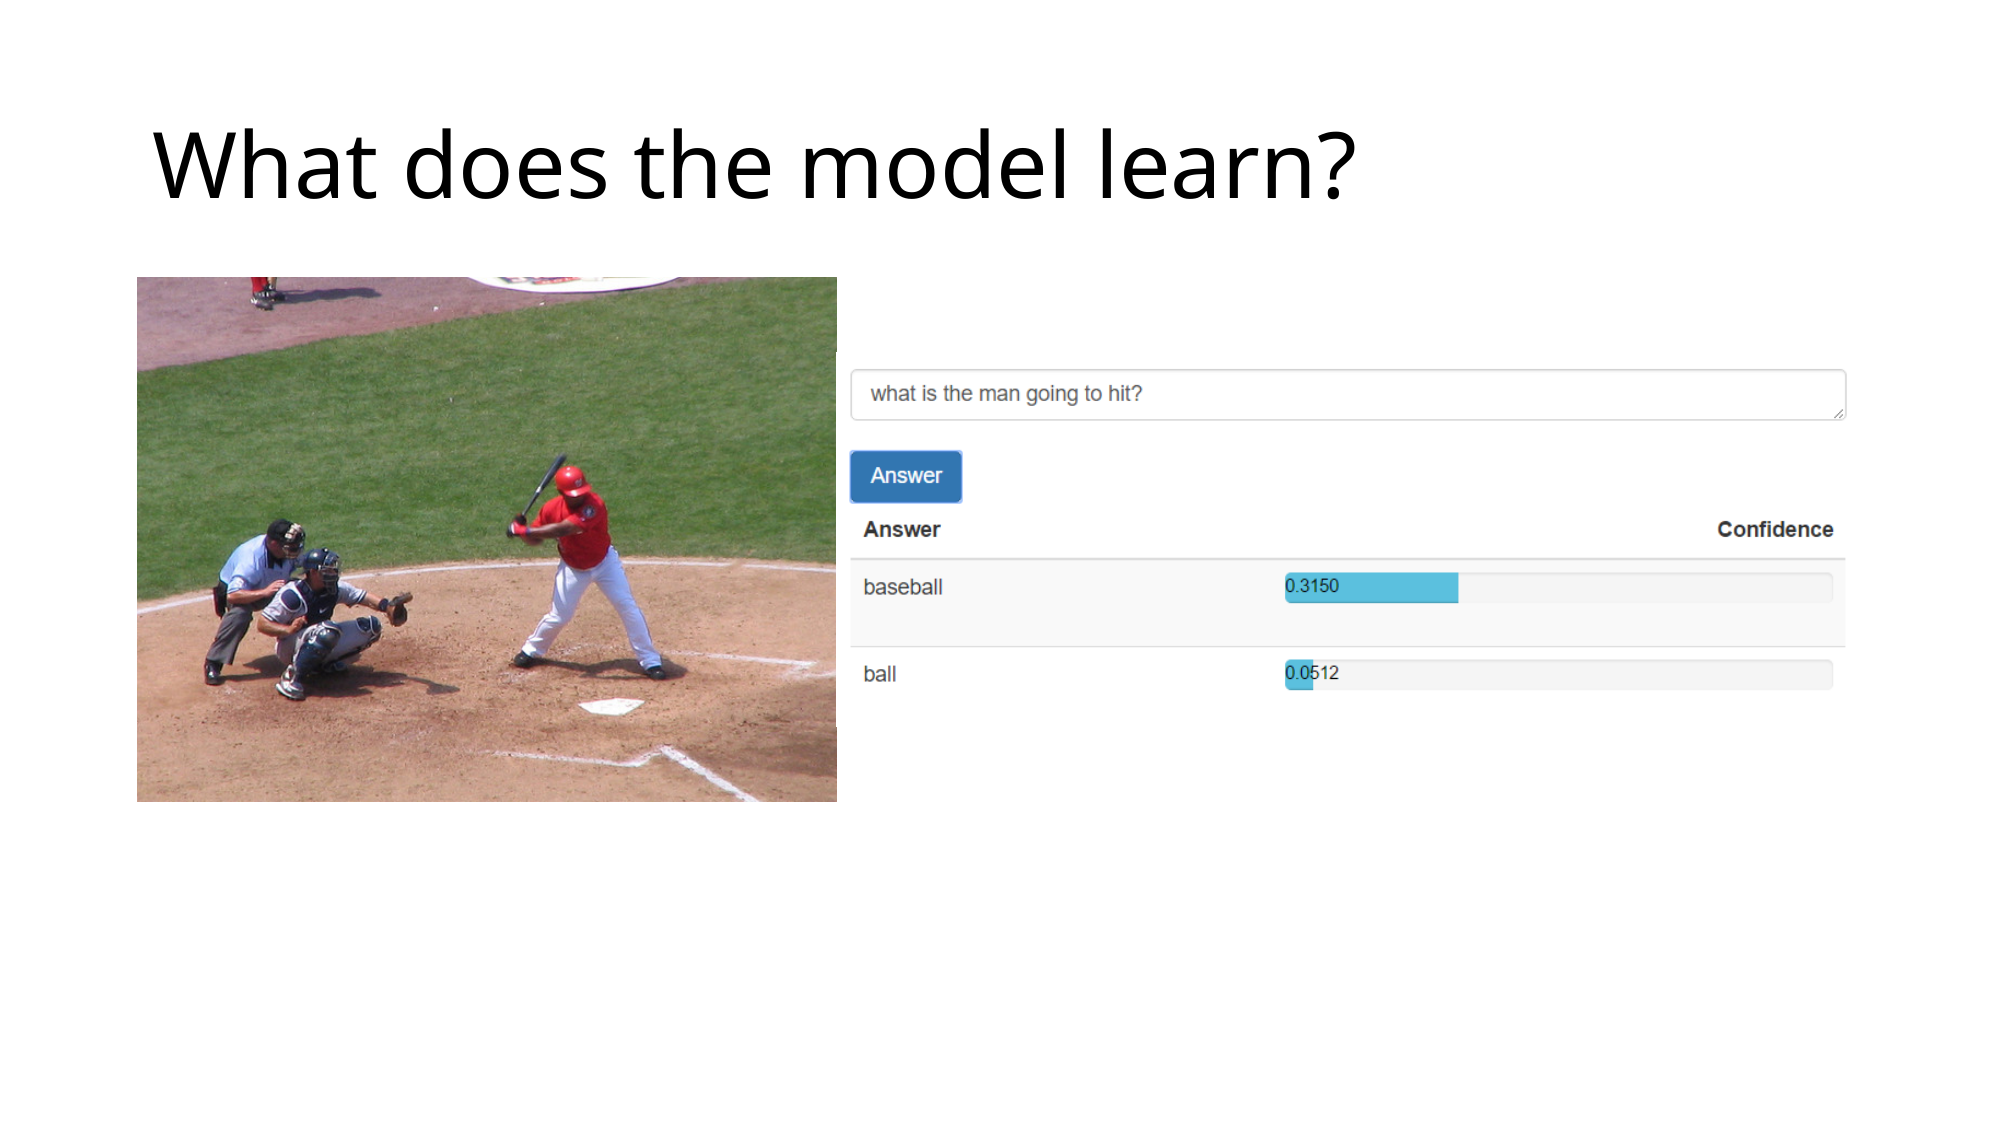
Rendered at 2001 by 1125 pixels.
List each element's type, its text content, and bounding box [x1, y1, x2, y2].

picture [836, 352, 1876, 727]
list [137, 277, 837, 802]
title What does the model learn? [137, 59, 1863, 278]
